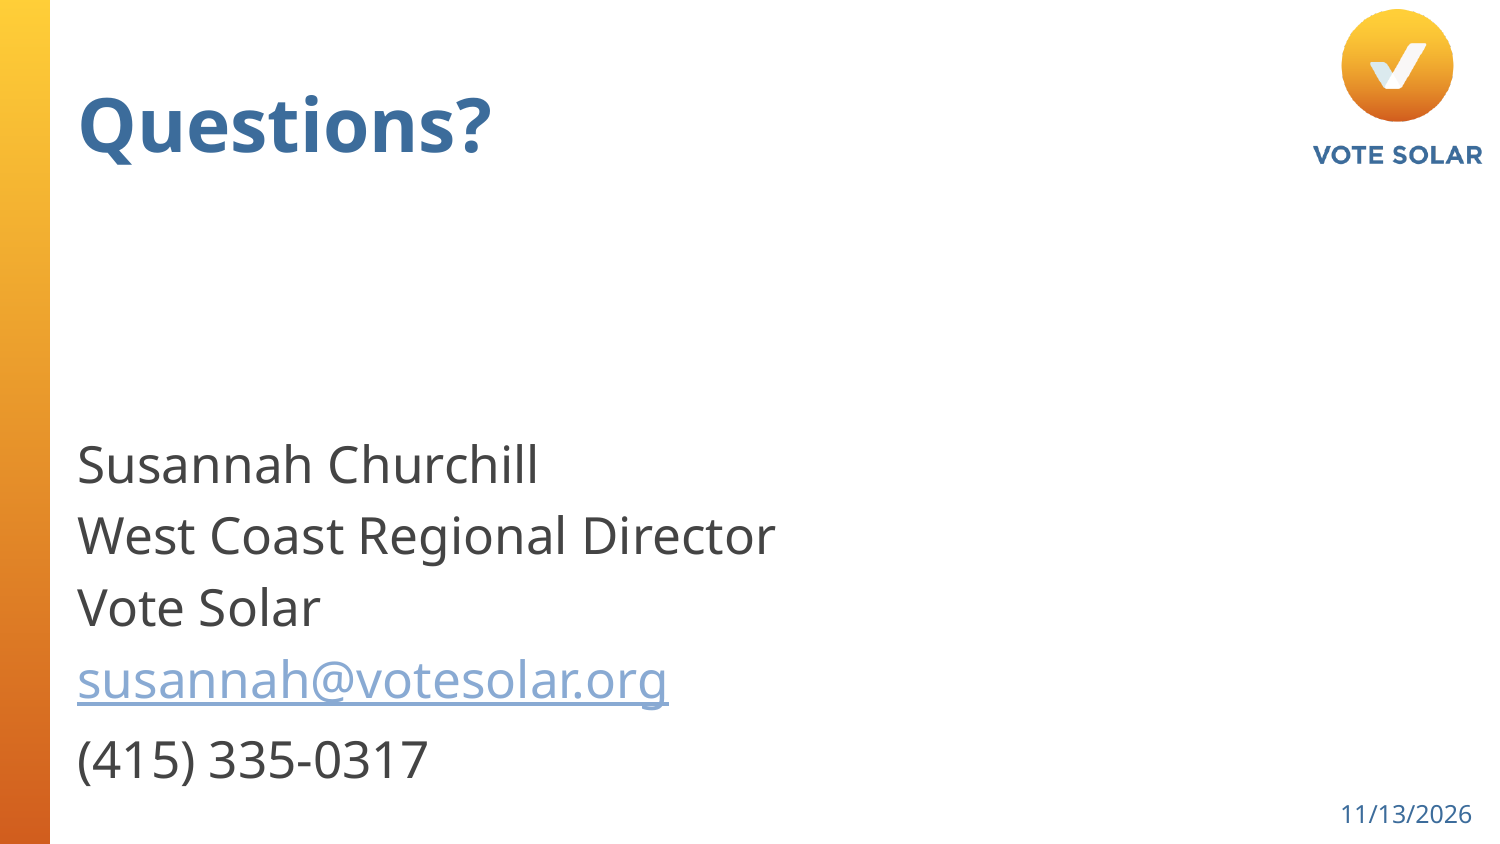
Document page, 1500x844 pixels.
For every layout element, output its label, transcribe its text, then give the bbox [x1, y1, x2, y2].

title Questions? [62, 34, 1300, 175]
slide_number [1164, 796, 1488, 835]
list Susannah Churchill West Coast Regional Director Vote Solar susannah@votesolar.org (415) 335-0317 [62, 209, 1425, 797]
text_box [362, 329, 513, 480]
picture [1301, 9, 1500, 176]
